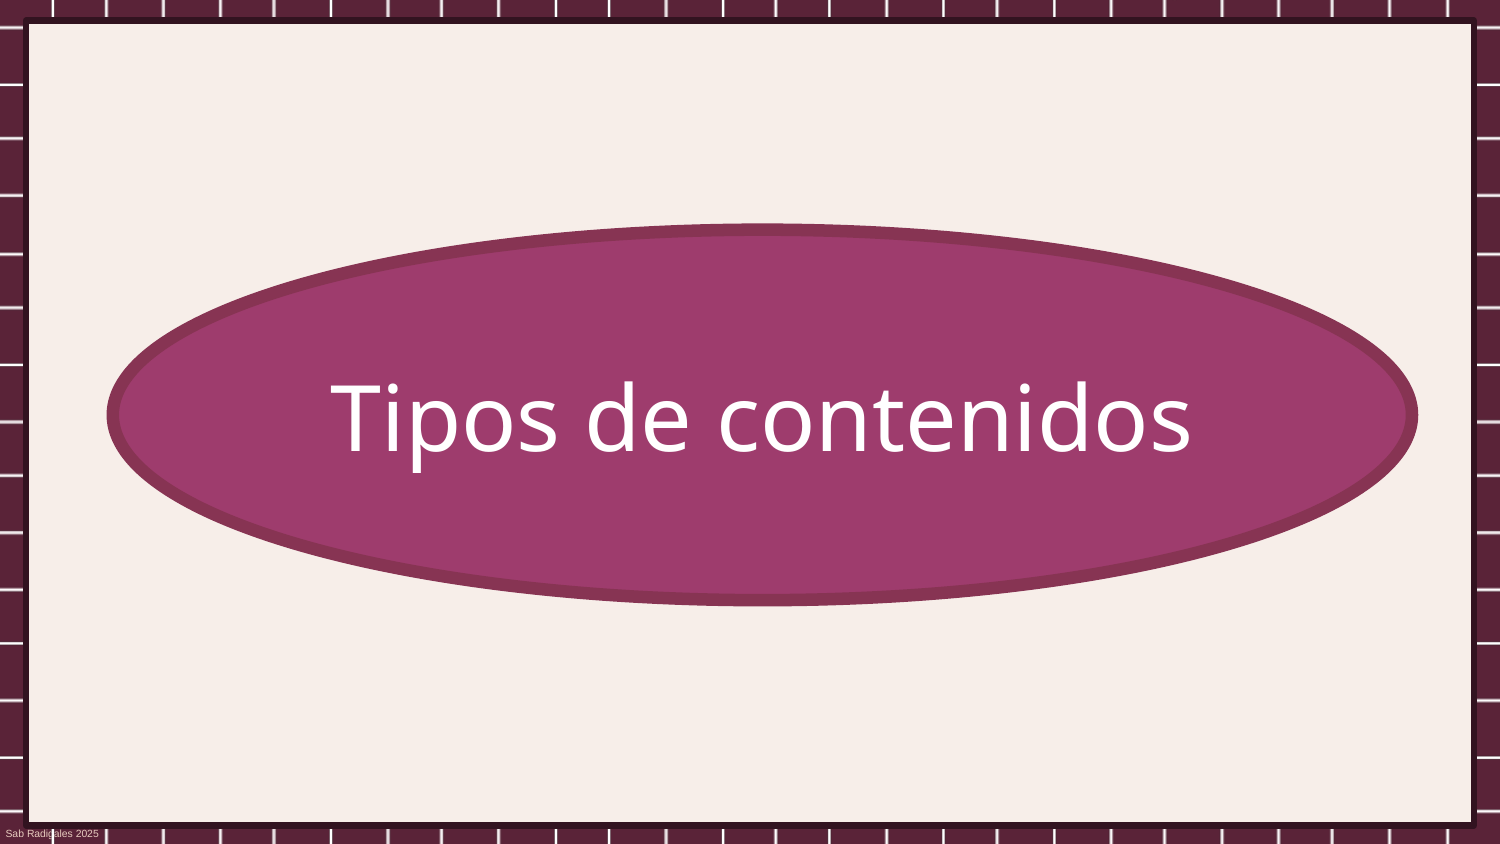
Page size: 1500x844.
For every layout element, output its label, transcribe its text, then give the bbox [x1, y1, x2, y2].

picture [0, 0, 1500, 844]
text_box Tipos de contenidos [110, 227, 1415, 603]
